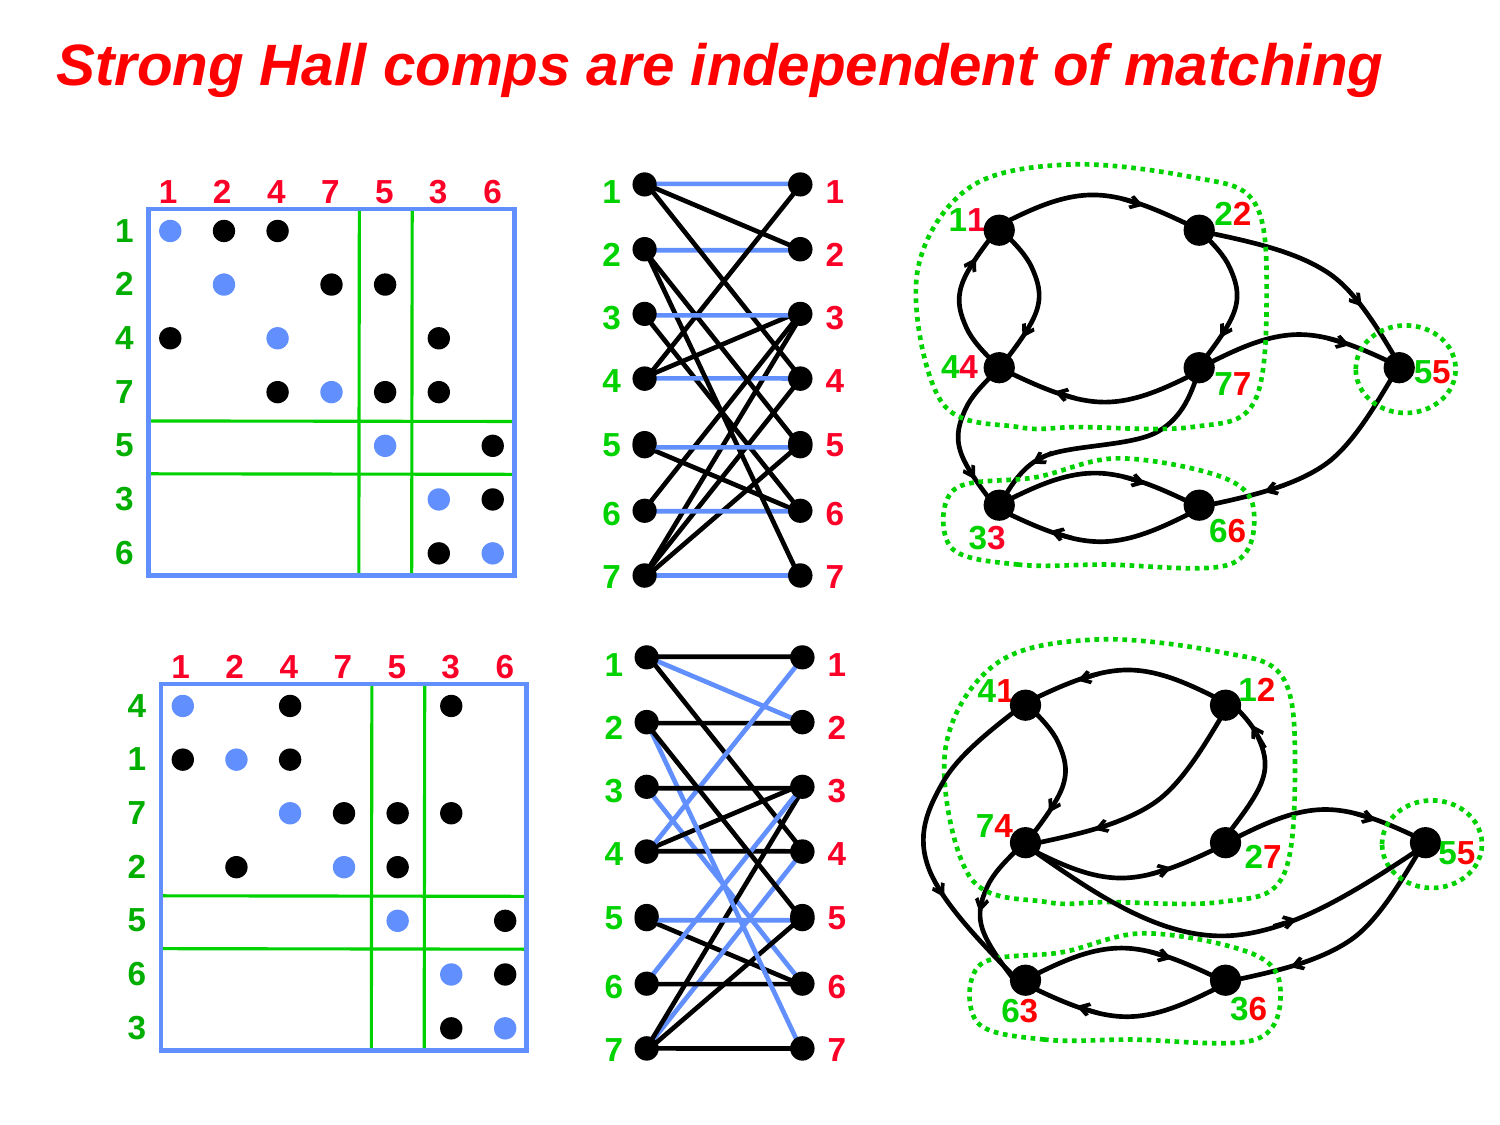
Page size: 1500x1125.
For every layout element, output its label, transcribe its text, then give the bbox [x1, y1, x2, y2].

title Strong Hall comps are independent of matching [41, 11, 1455, 113]
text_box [915, 637, 1491, 1049]
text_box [589, 635, 862, 1077]
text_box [112, 637, 530, 1054]
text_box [99, 162, 518, 579]
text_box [587, 162, 860, 604]
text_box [912, 162, 1467, 574]
